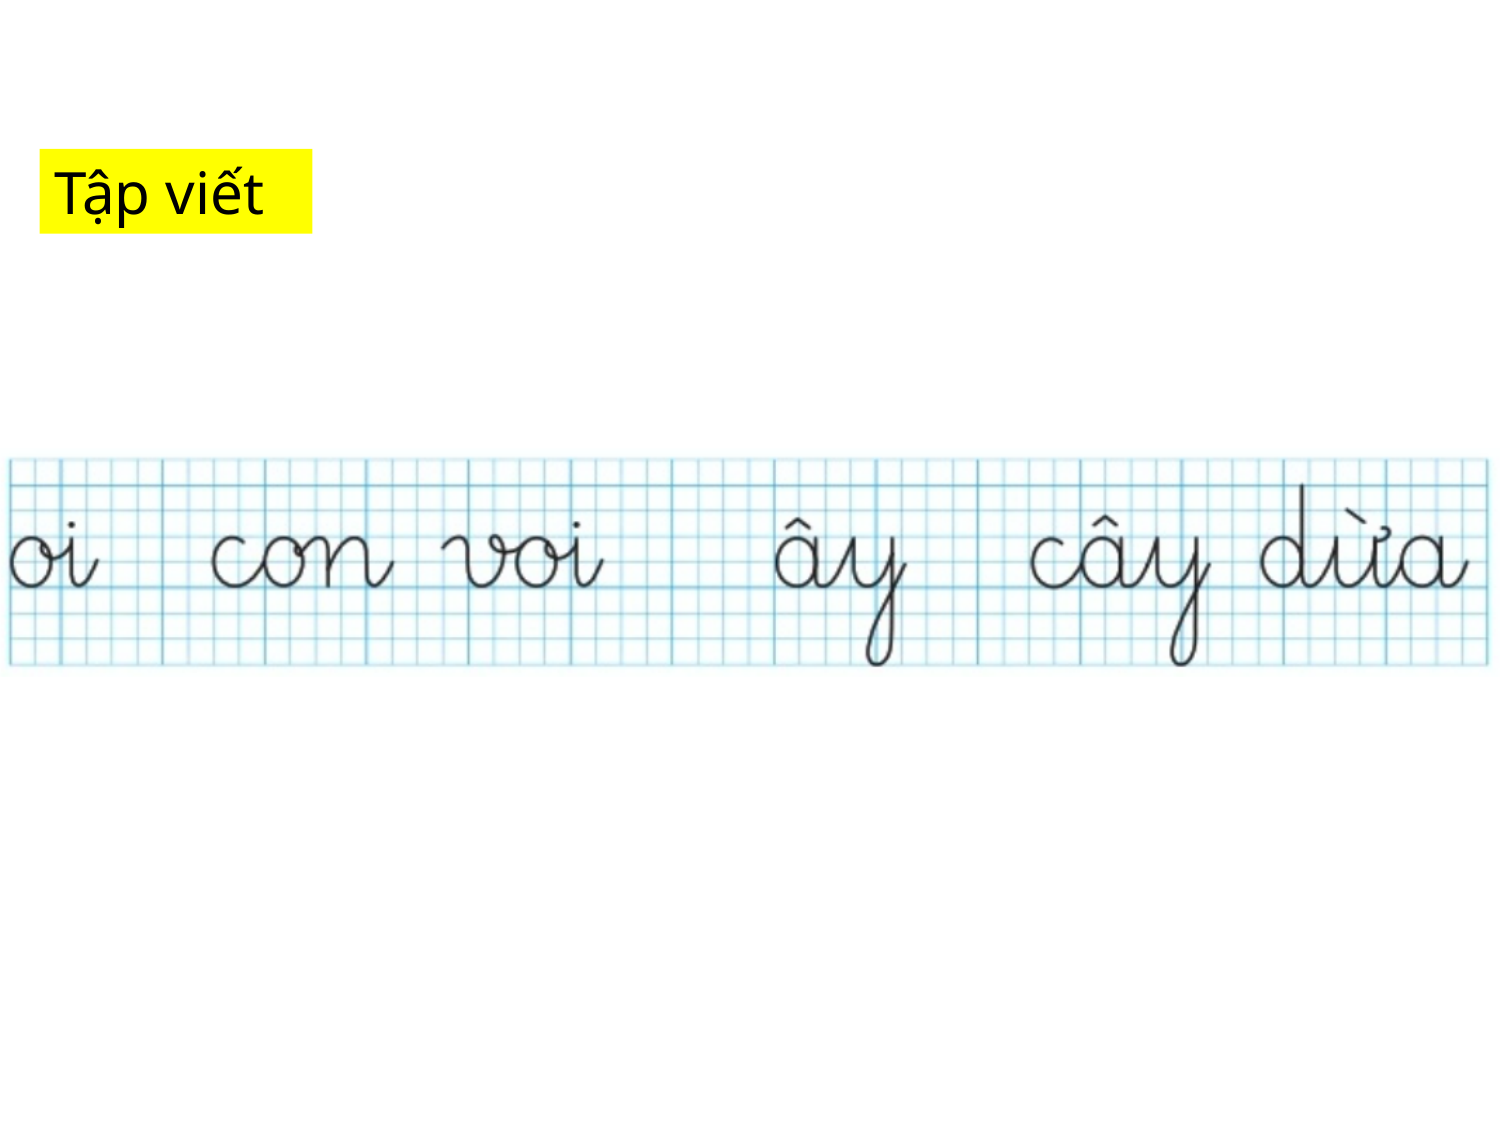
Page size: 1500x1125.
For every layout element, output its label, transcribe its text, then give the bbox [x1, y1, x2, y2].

text_box Tập viết [39, 148, 313, 234]
picture [0, 448, 1500, 677]
